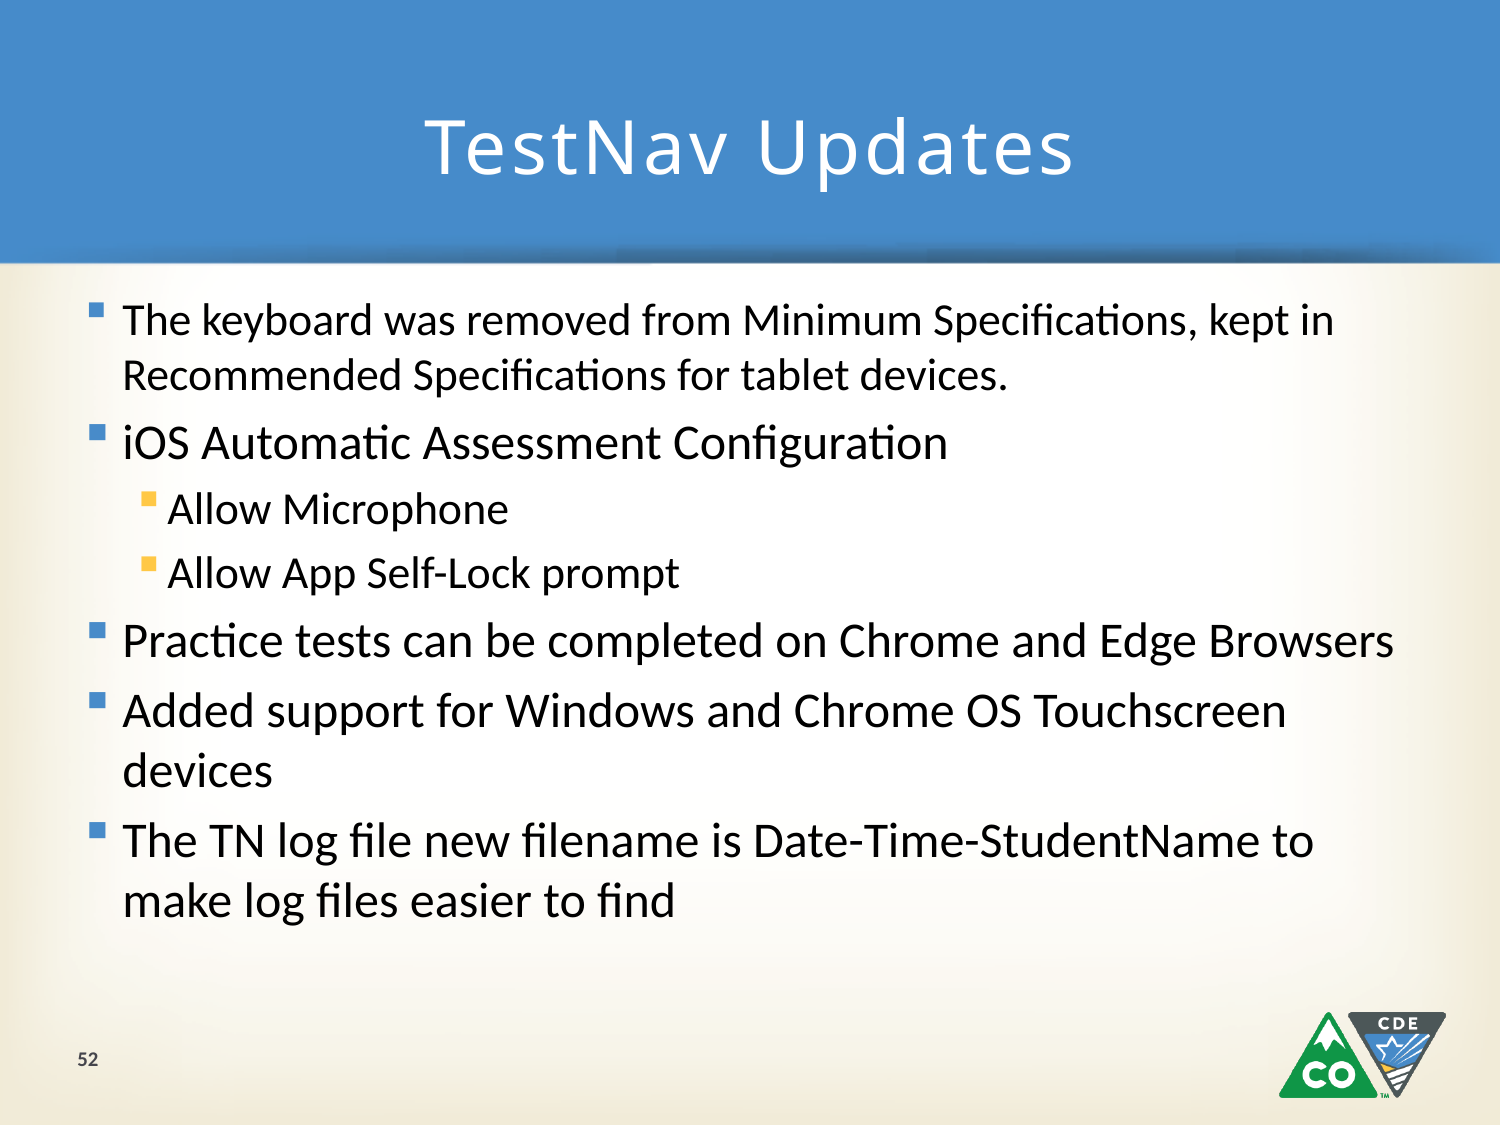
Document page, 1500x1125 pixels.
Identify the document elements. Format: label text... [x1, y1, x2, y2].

list The keyboard was removed from Minimum Specifications, kept in Recommended Specifications for tablet devices. iOS Automatic Assessment Configuration Allow Microphone Allow App Self-Lock prompt Practice tests can be completed on Chrome and Edge Browsers Added support for Windows and Chrome OS Touchscreen devices The TN log file new filename is Date-Time-StudentName to make log files easier to find [62, 281, 1442, 1005]
picture [0, 0, 1500, 1125]
footer 52 [62, 1027, 538, 1088]
title TestNav Updates [62, 58, 1438, 232]
